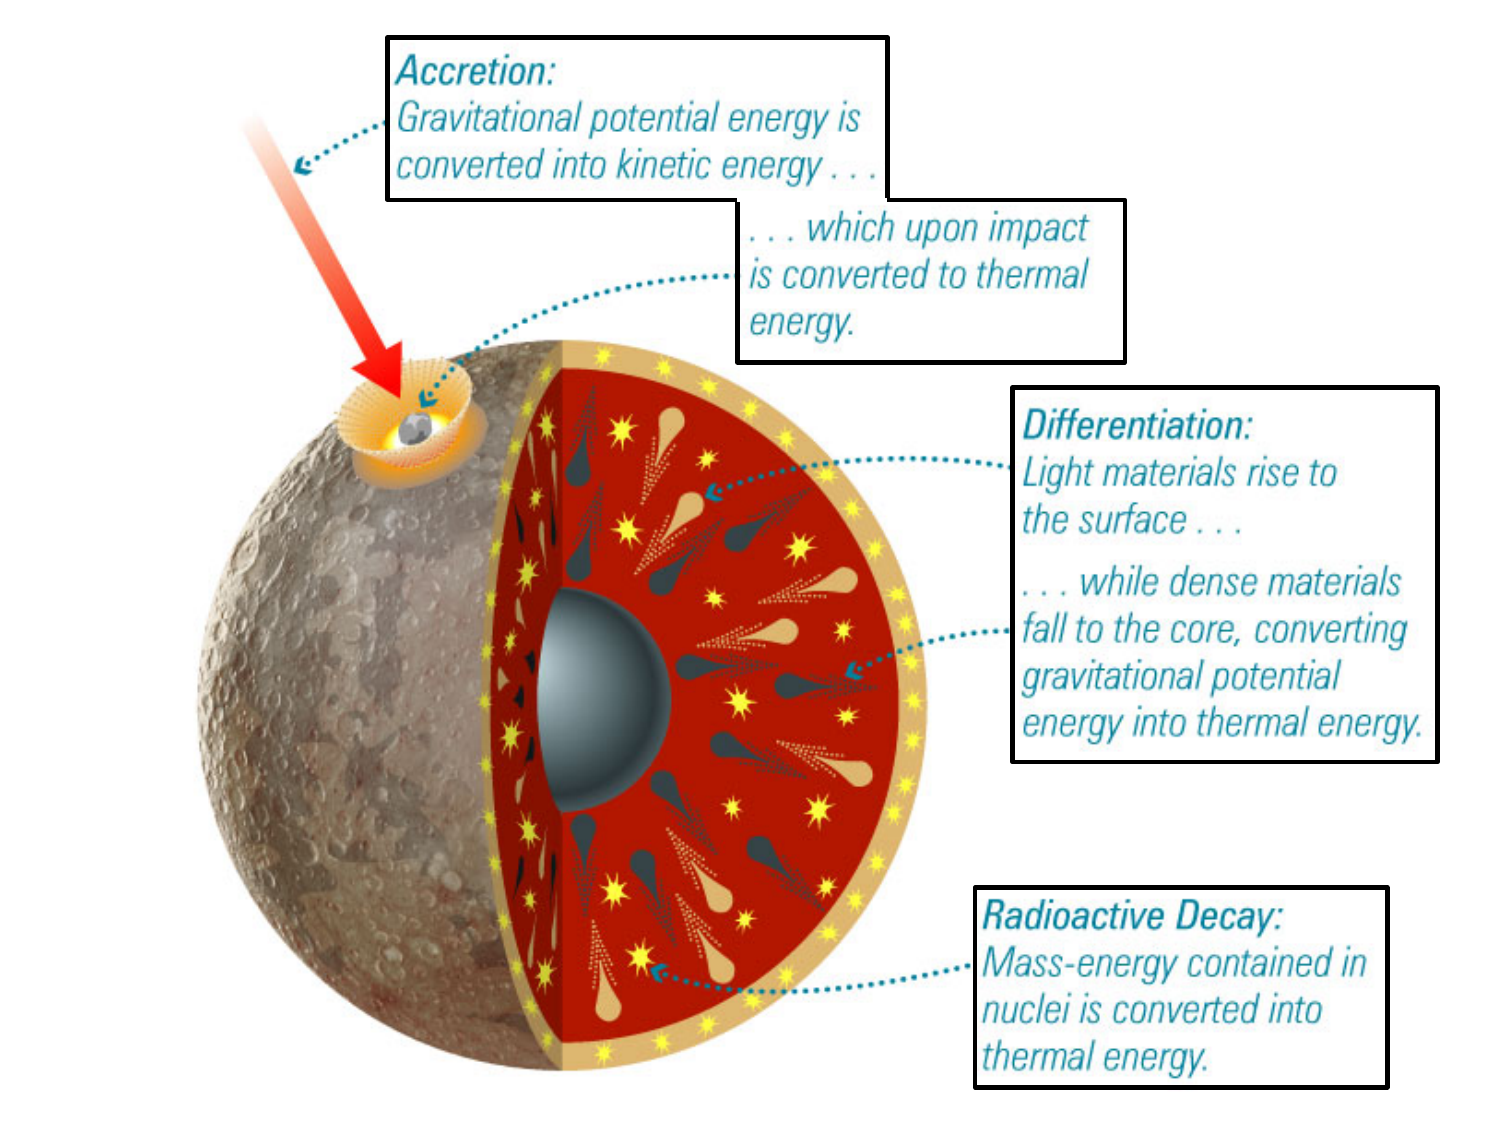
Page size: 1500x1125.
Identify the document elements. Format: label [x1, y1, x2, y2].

picture [149, 0, 1463, 1125]
